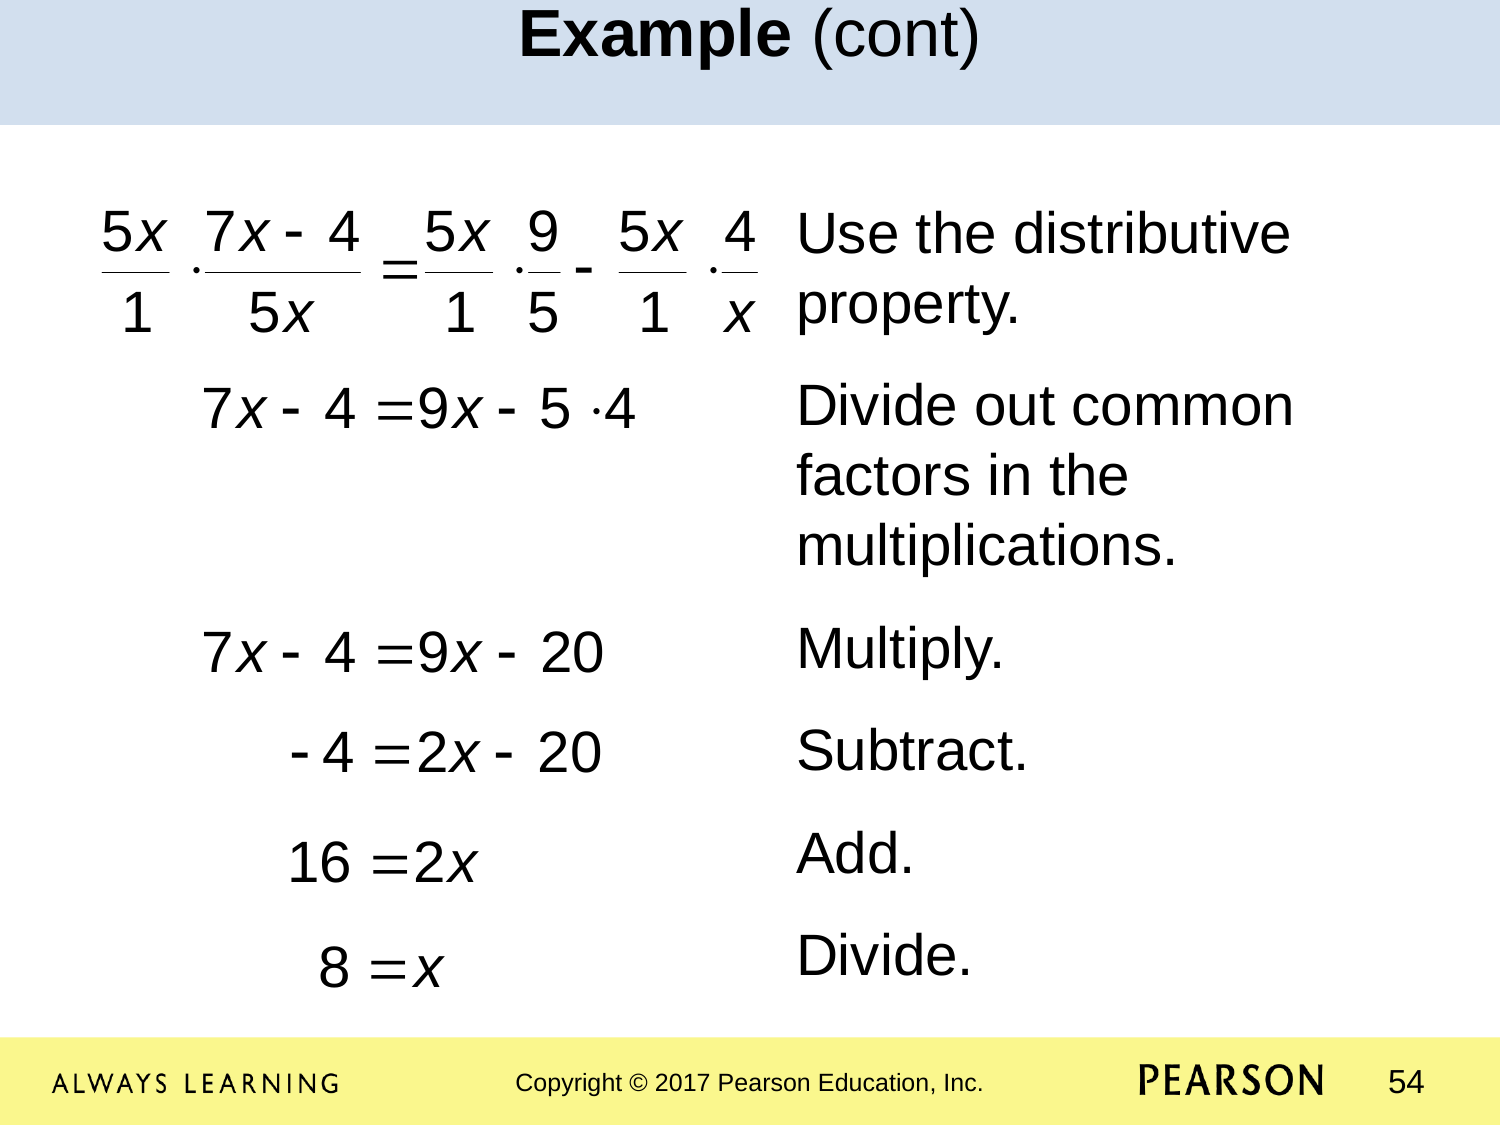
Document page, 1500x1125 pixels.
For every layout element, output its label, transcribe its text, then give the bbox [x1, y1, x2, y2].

picture [51, 1072, 338, 1094]
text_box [287, 724, 607, 780]
picture [1137, 1062, 1325, 1097]
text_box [97, 199, 763, 338]
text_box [199, 624, 609, 680]
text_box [289, 834, 484, 890]
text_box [199, 380, 640, 436]
list Use the distributive property. Divide out common factors in the multiplications. Multiply. Subtract. Add. Divide. [87, 187, 1440, 1000]
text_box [316, 938, 451, 994]
